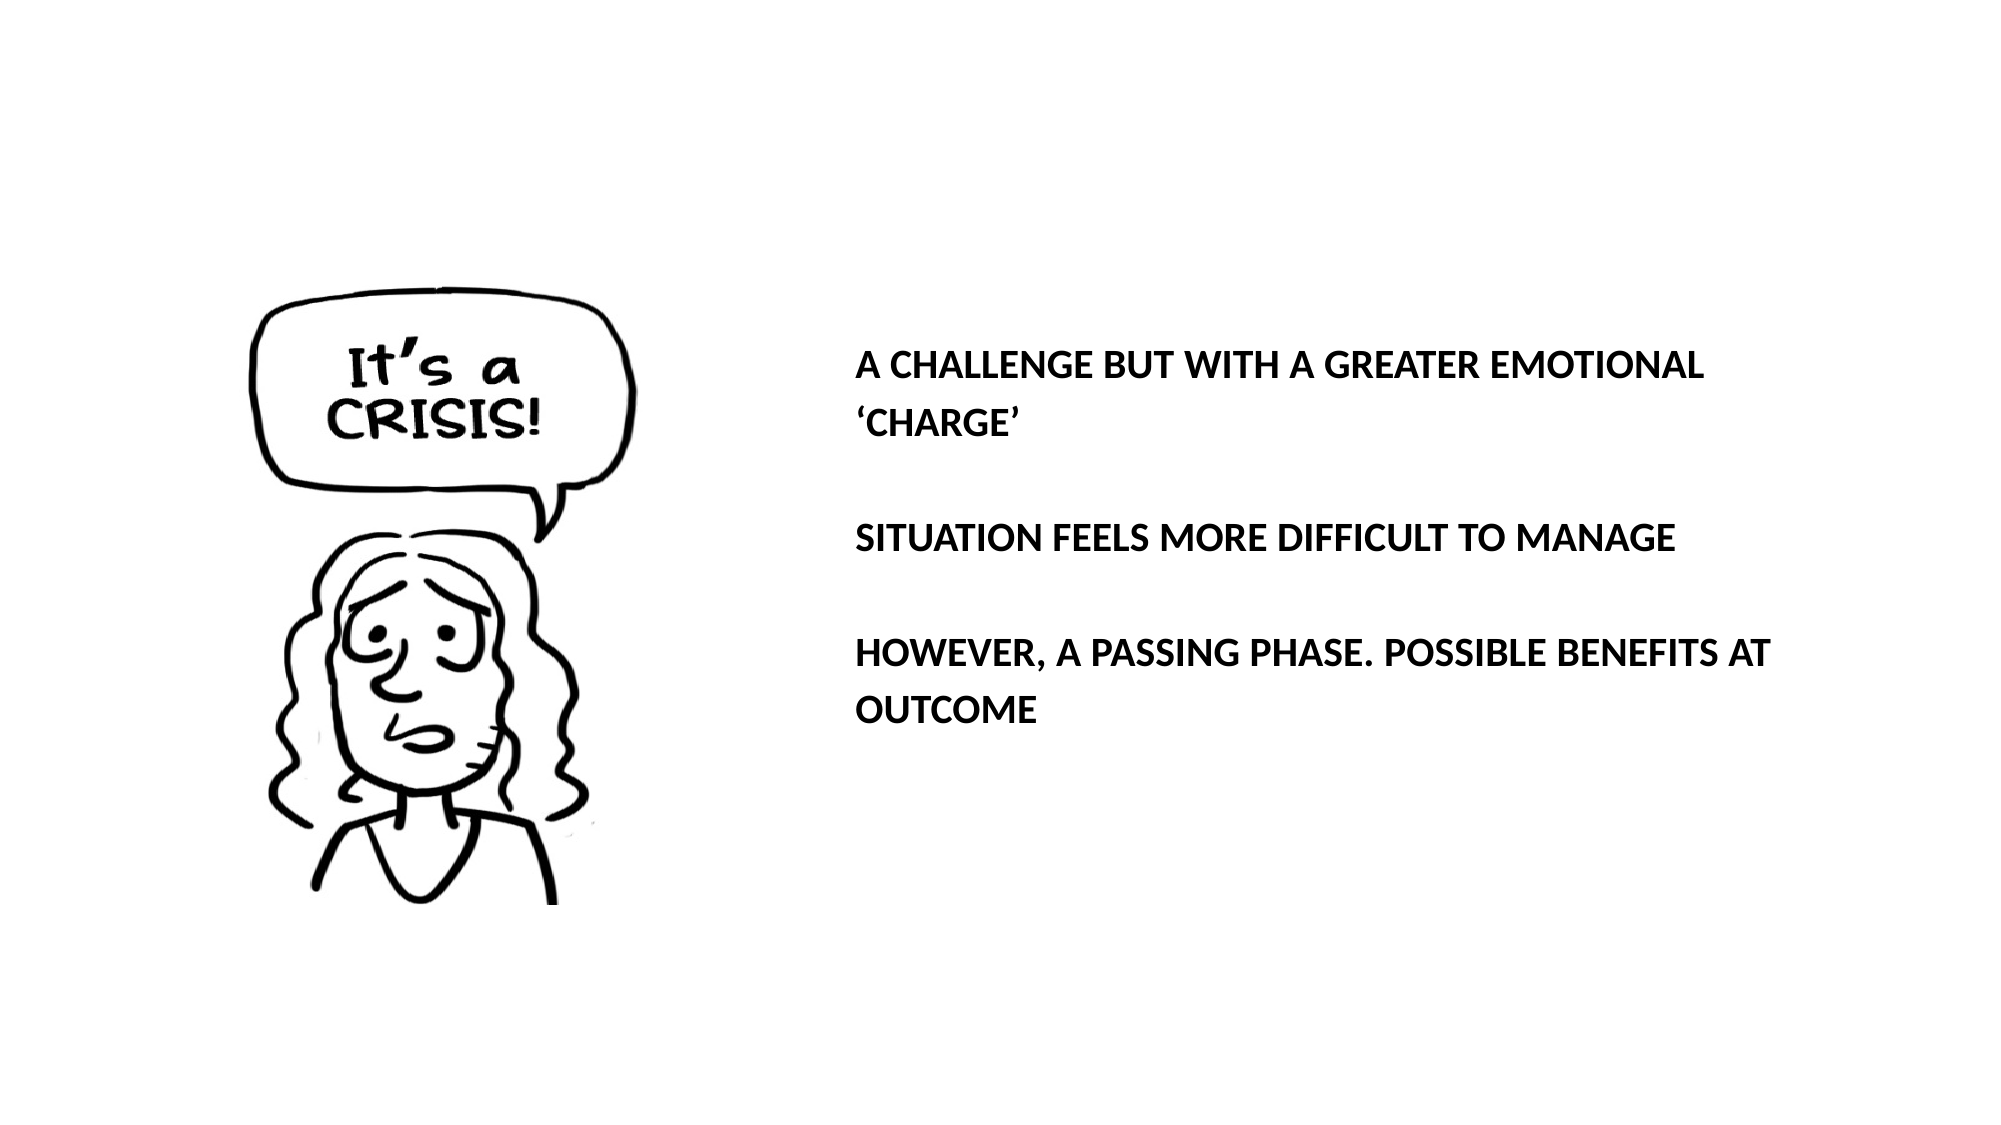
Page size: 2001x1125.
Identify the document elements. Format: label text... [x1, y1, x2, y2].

picture [159, 274, 726, 905]
text_box A CHALLENGE BUT WITH A GREATER EMOTIONAL ‘CHARGE’ SITUATION FEELS MORE DIFFICULT TO MANAGE HOWEVER, A PASSING PHASE. POSSIBLE BENEFITS AT OUTCOME [840, 322, 1841, 740]
